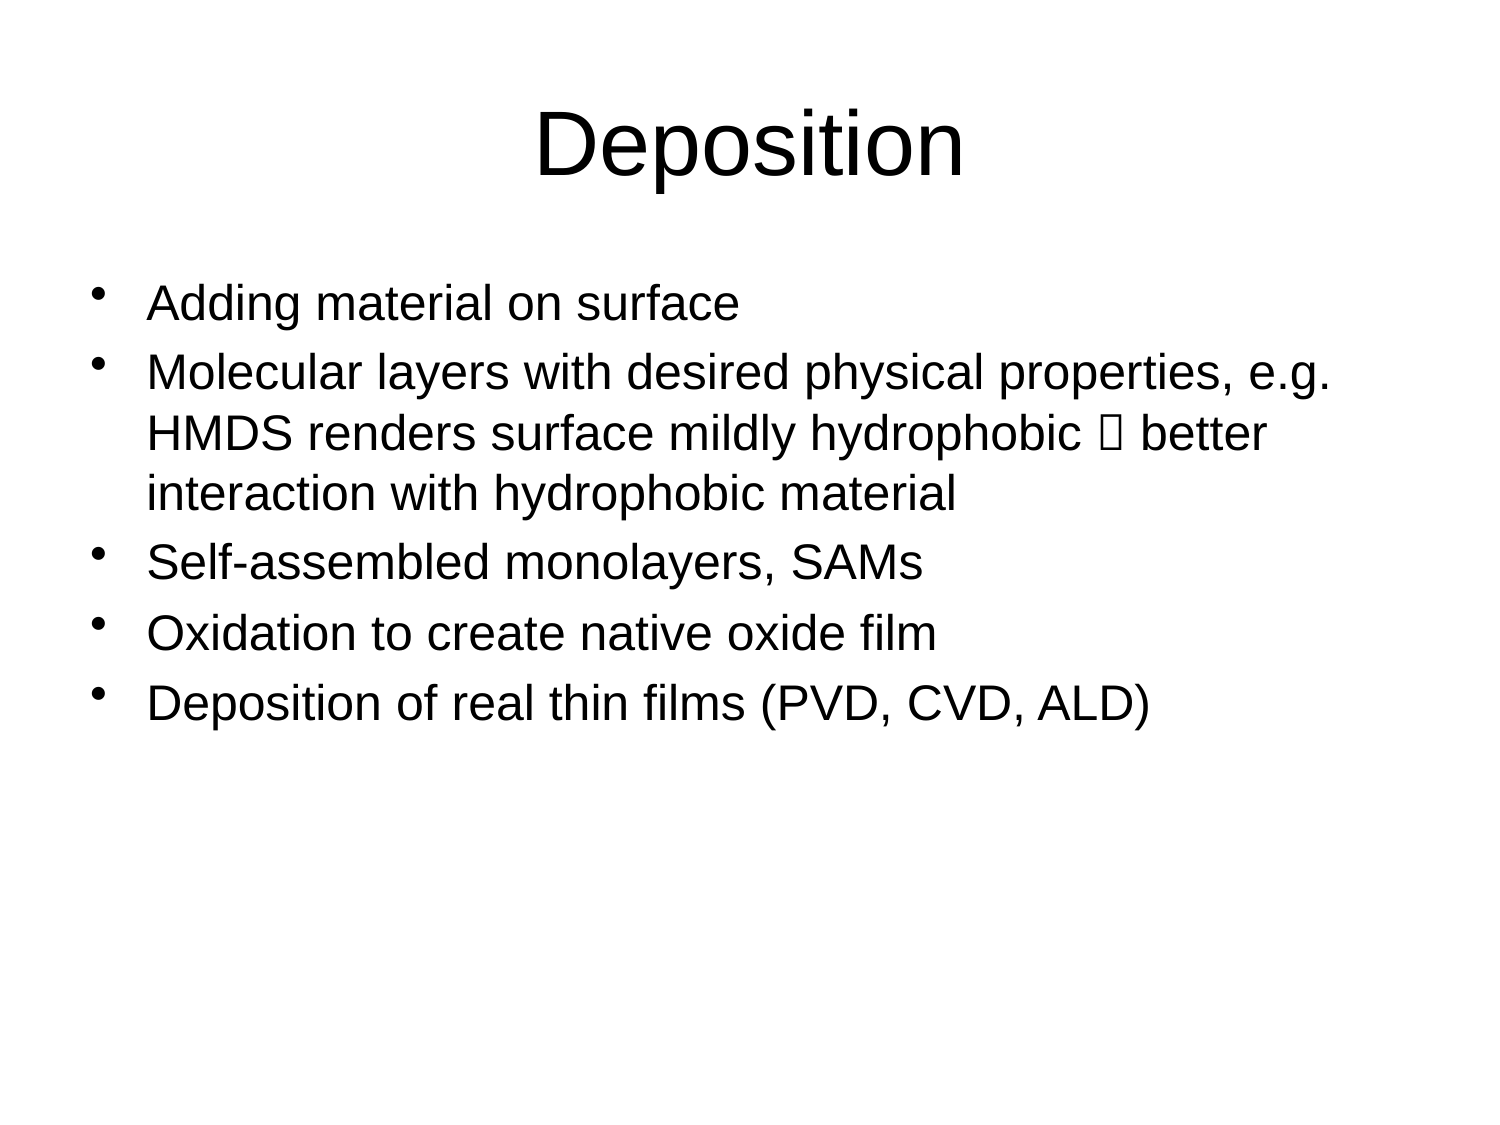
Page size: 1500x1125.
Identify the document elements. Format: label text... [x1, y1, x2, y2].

list Adding material on surface Molecular layers with desired physical properties, e.g. HMDS renders surface mildly hydrophobic  better interaction with hydrophobic material Self-assembled monolayers, SAMs Oxidation to create native oxide film Deposition of real thin films (PVD, CVD, ALD) [75, 262, 1425, 1005]
title Deposition [75, 45, 1425, 233]
